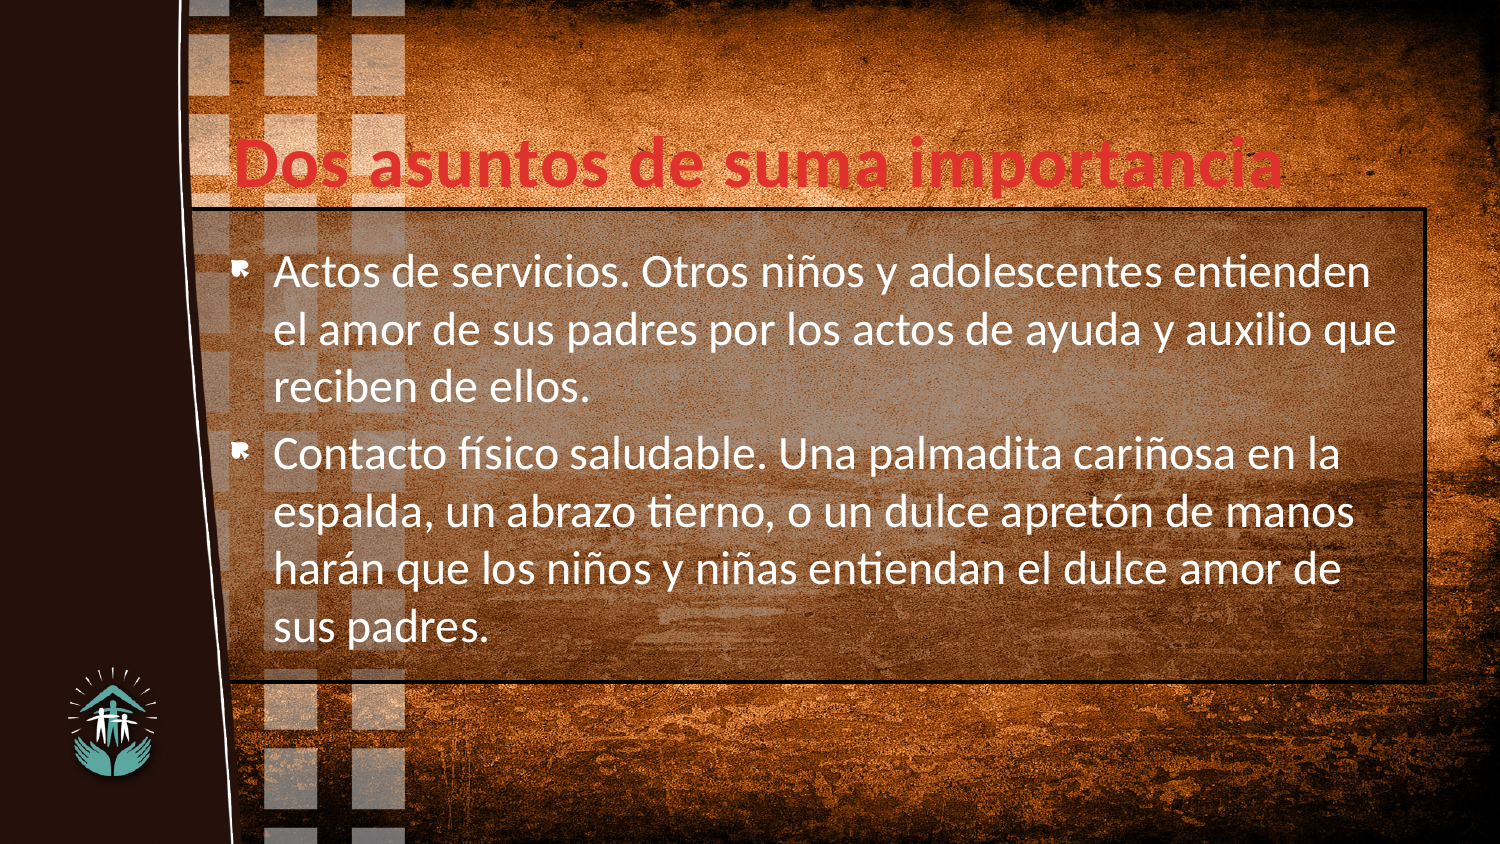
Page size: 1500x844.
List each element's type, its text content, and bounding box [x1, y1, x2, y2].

picture [0, 0, 1500, 844]
title Dos asuntos de suma importancia [258, 68, 1500, 210]
list Actos de servicios. Otros niños y adolescentes entienden el amor de sus padres por los actos de ayuda y auxilio que reciben de ellos. Contacto físico saludable. Una palmadita cariñosa en la espalda, un abrazo tierno, o un dulce apretón de manos harán que los niños y niñas entiendan el dulce amor de sus padres. [258, 207, 1427, 684]
